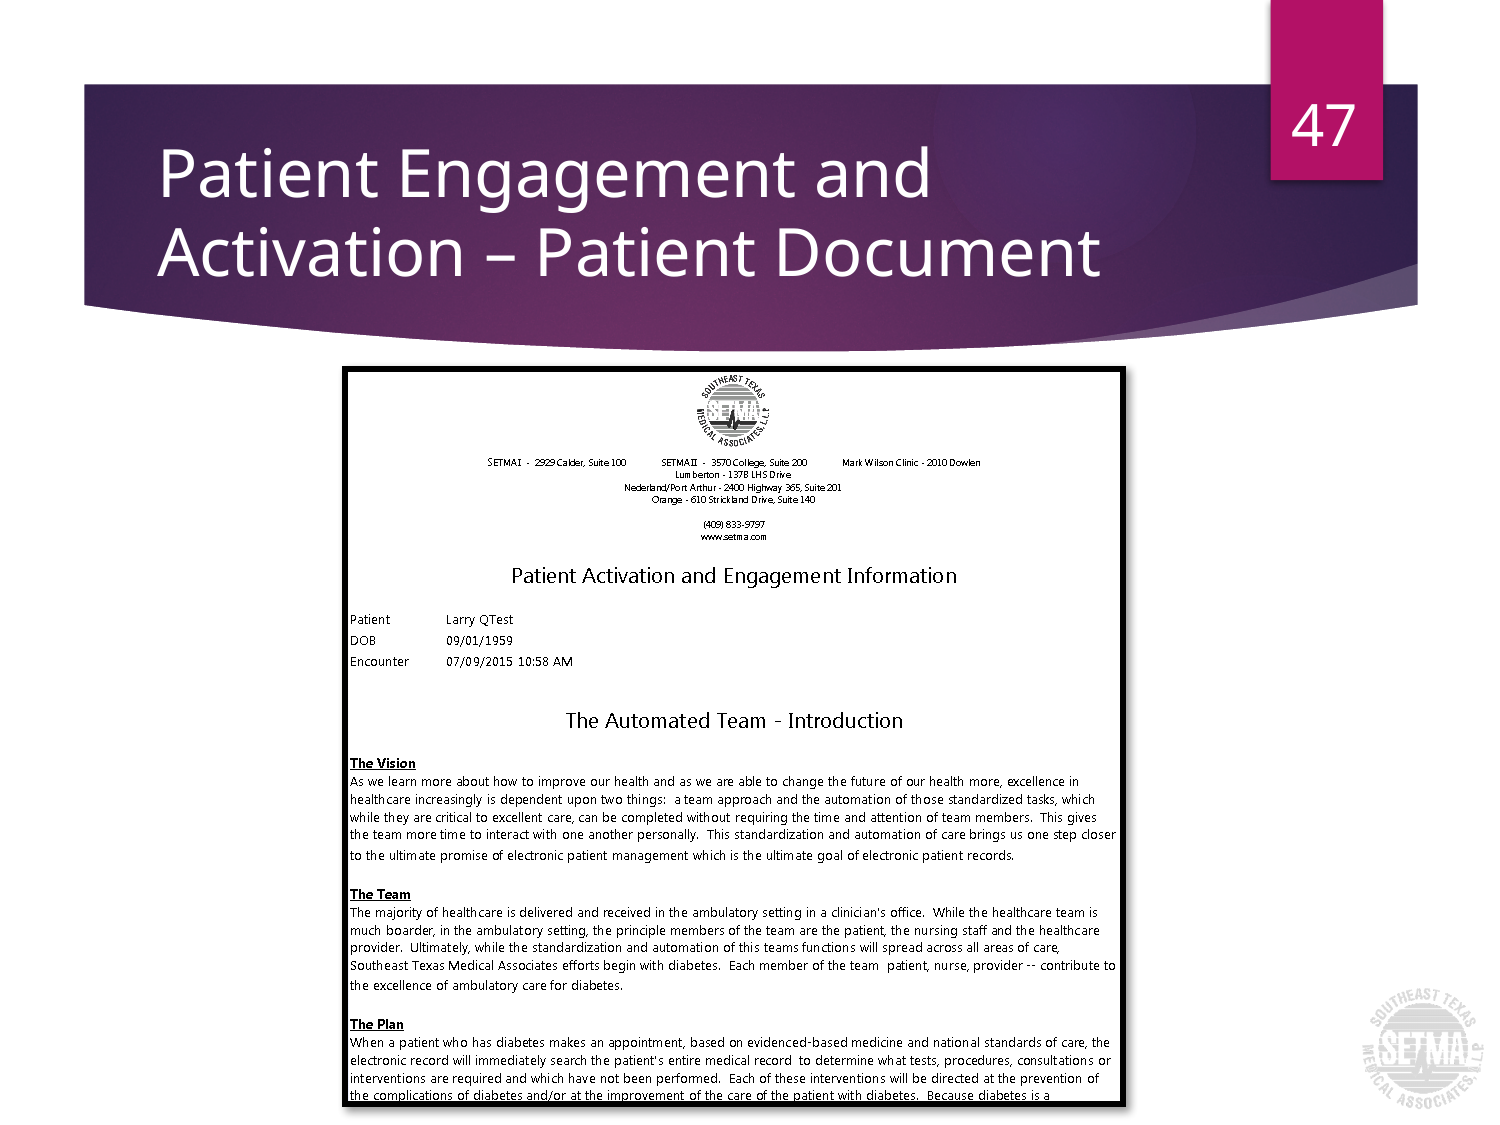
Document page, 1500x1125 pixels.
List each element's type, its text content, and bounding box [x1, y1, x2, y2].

slide_number 47 [1259, 48, 1390, 175]
picture [1361, 986, 1484, 1110]
picture [347, 371, 1121, 1102]
title Patient Engagement and Activation – Patient Document [142, 152, 1260, 269]
